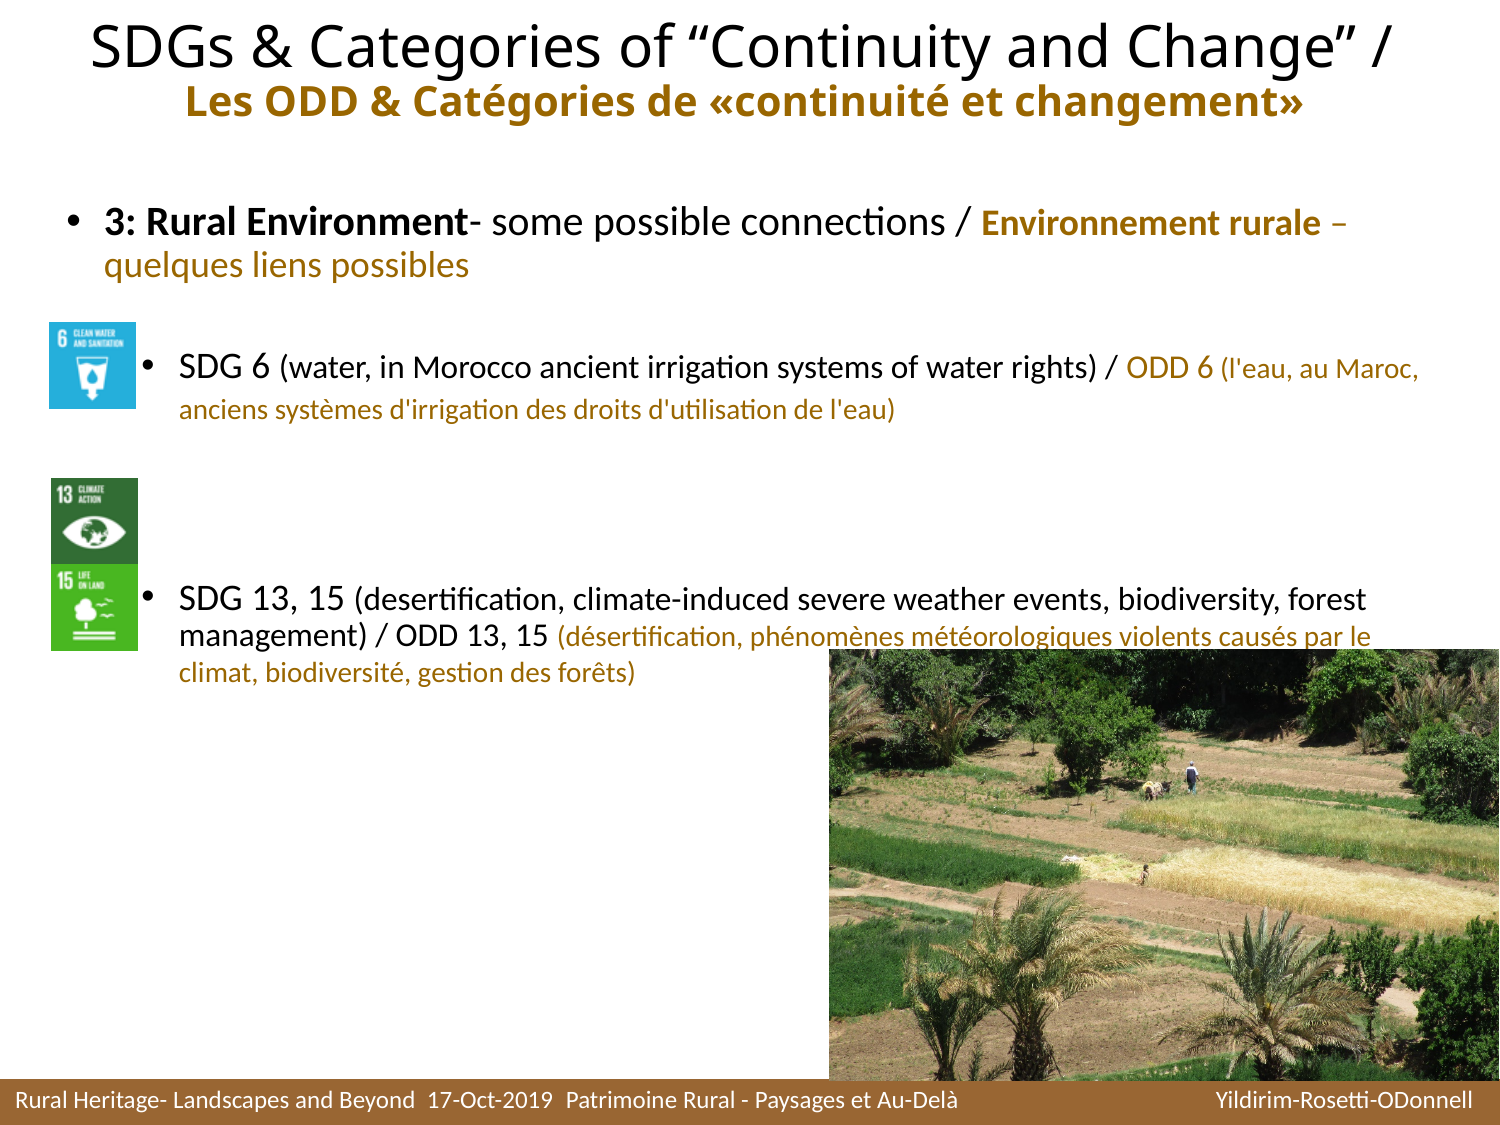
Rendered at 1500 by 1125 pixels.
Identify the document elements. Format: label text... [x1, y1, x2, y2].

title SDGs & Categories of “Continuity and Change” / Les ODD & Catégories de «continuité et changement» [0, 0, 1500, 143]
text_box Rural Heritage- Landscapes and Beyond 17-Oct-2019 Patrimoine Rural - Paysages et Au-Delà Yildirim-Rosetti-ODonnell [0, 1079, 1500, 1125]
picture [829, 649, 1500, 1096]
list 3: Rural Environment- some possible connections / Environnement rurale – quelques liens possibles SDG 6 (water, in Morocco ancient irrigation systems of water rights) / ODD 6 (l'eau, au Maroc, anciens systèmes d'irrigation des droits d'utilisation de l'eau) SDG 13, 15 (desertification, climate-induced severe weather events, biodiversity, forest management) / ODD 13, 15 (désertification, phénomènes météorologiques violents causés par le climat, biodiversité, gestion des forêts) [51, 192, 1457, 1080]
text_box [49, 322, 138, 651]
